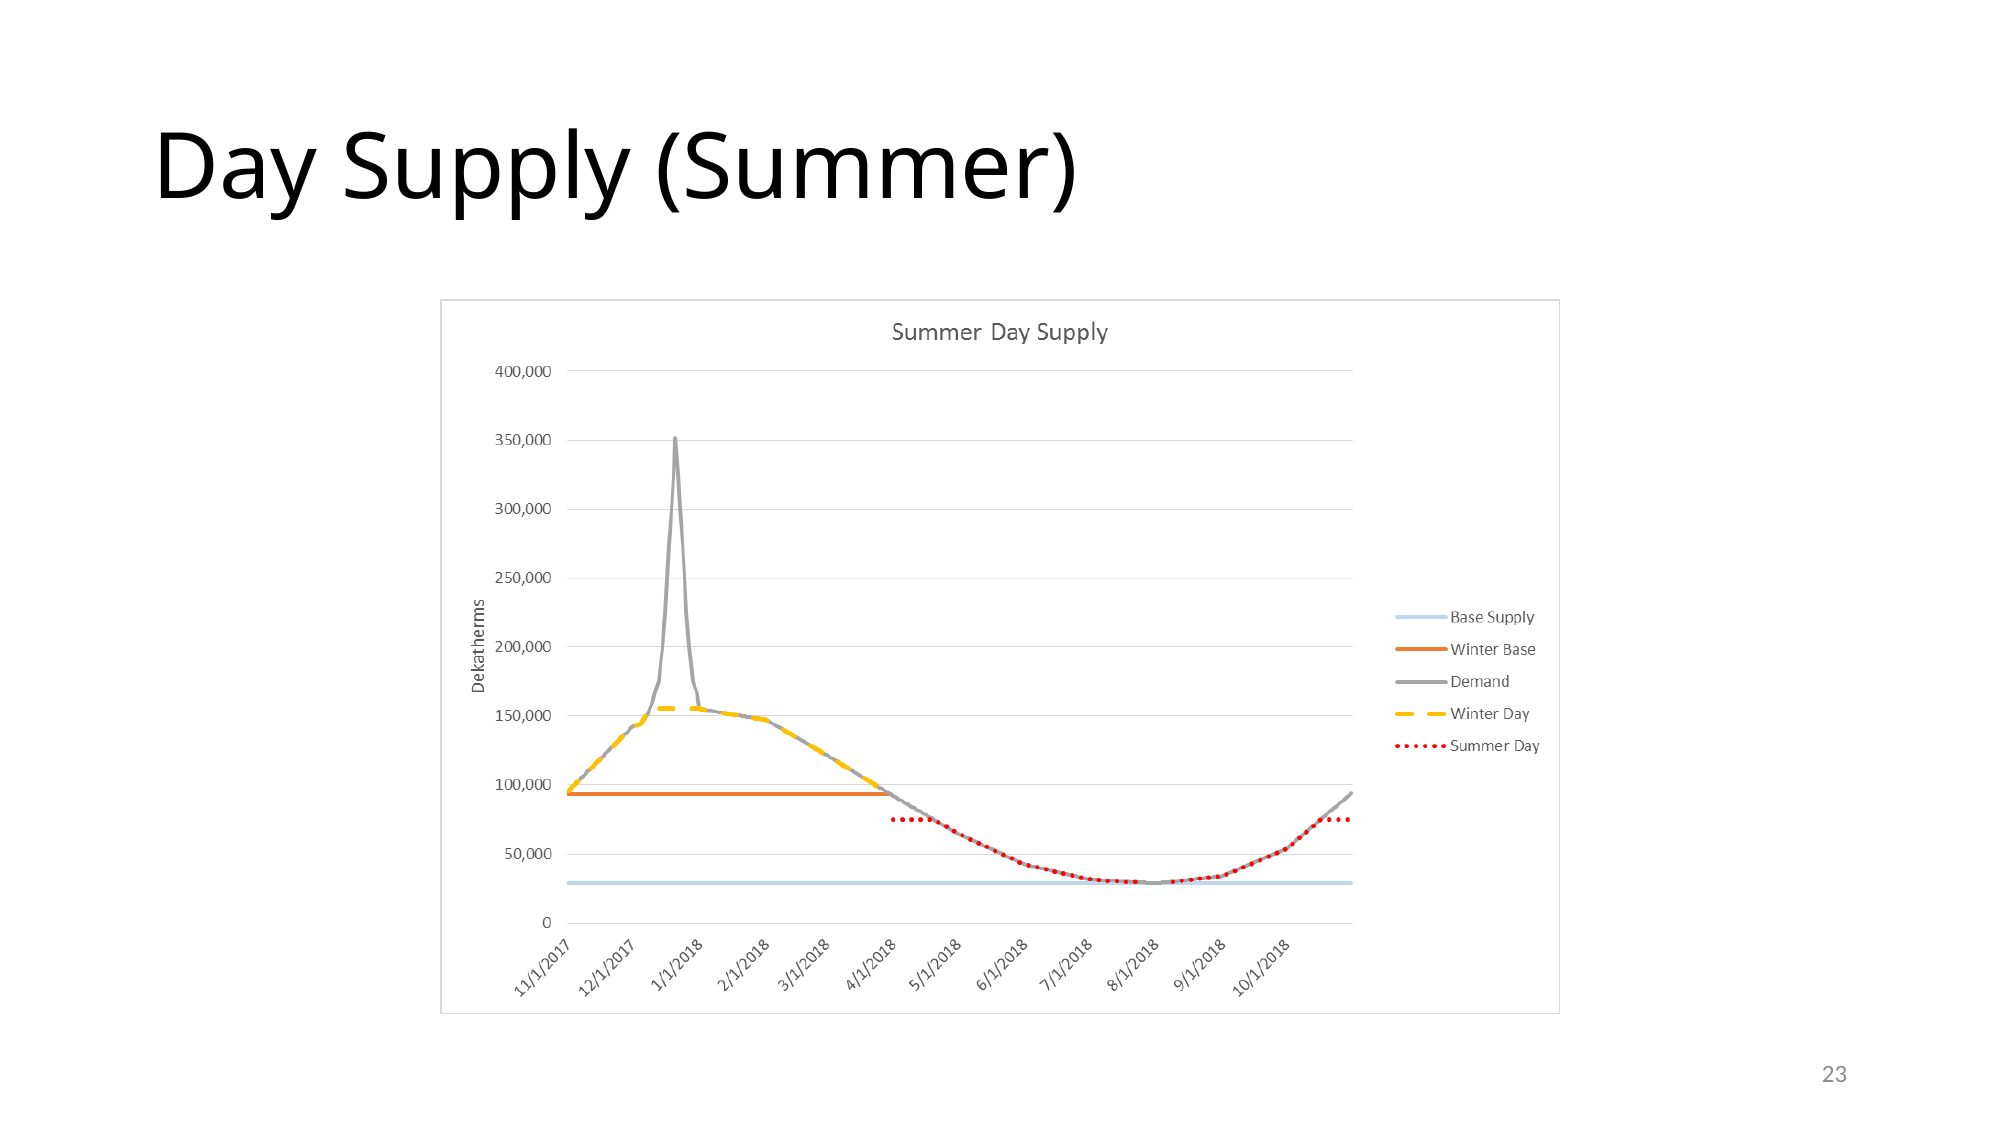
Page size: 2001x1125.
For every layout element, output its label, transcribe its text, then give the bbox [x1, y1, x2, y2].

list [440, 299, 1560, 1014]
title Day Supply (Summer) [137, 59, 1863, 278]
slide_number 23 [1412, 1042, 1863, 1103]
